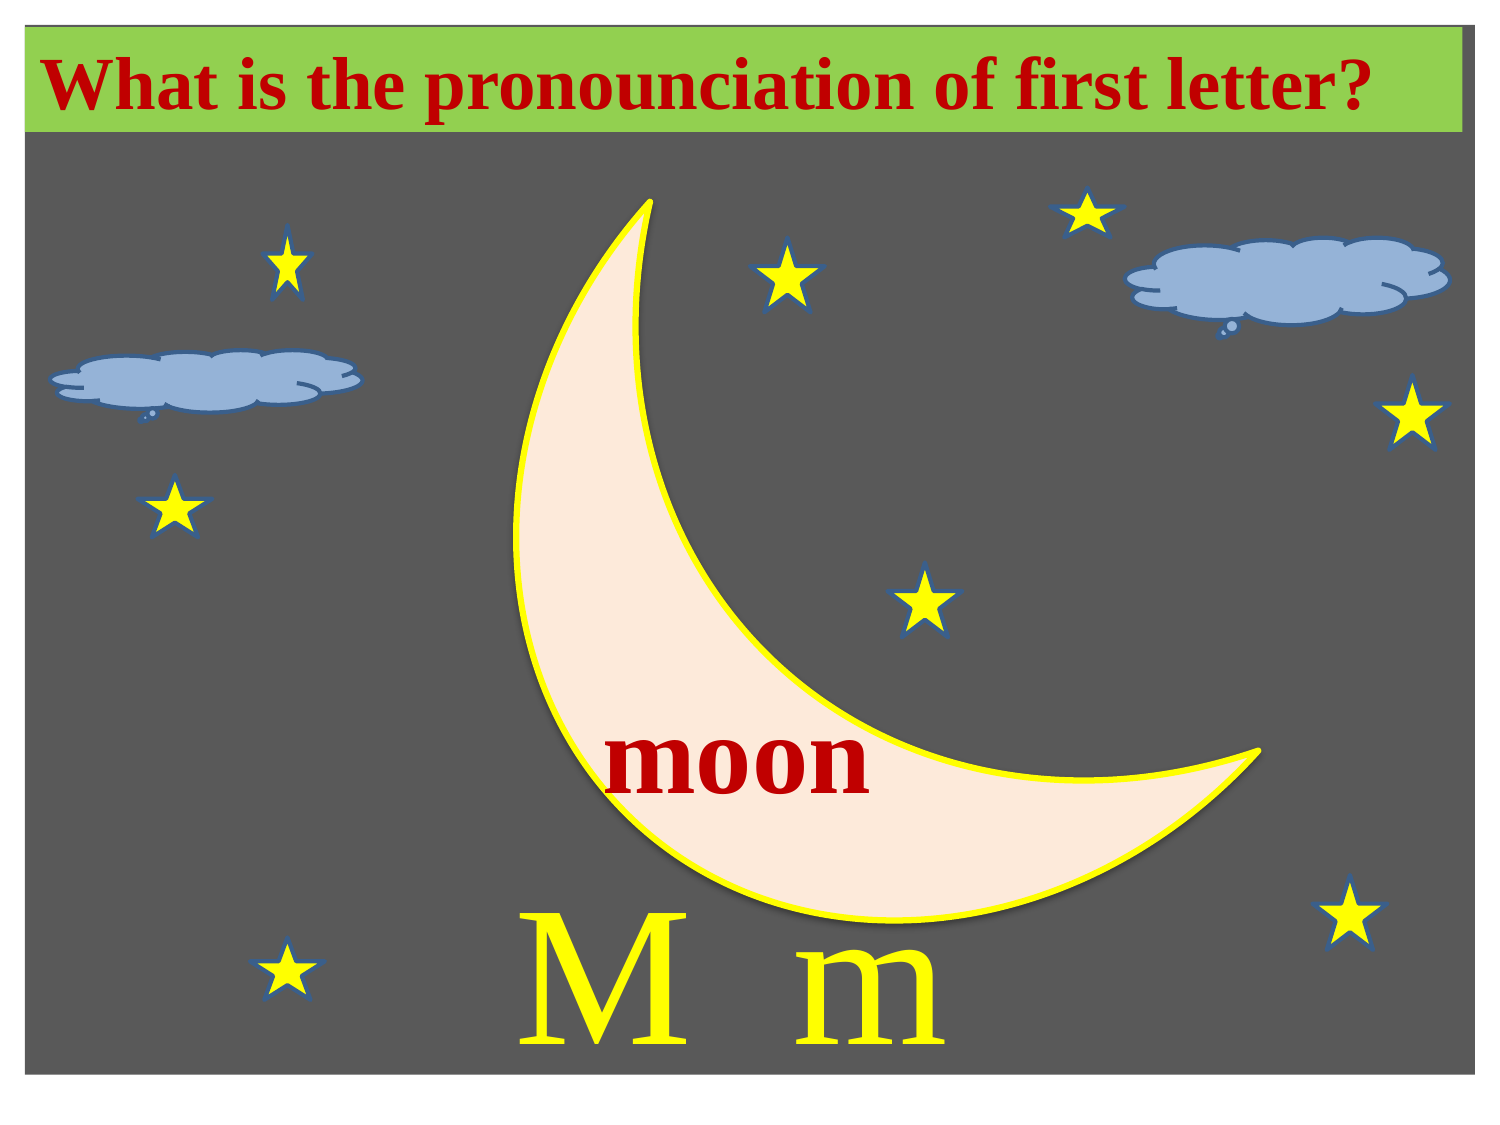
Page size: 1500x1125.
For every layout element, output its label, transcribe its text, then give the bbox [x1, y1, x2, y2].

text_box moon [587, 673, 888, 824]
text_box [632, 735, 1262, 911]
text_box [747, 235, 827, 315]
text_box [885, 560, 965, 640]
text_box [24, 24, 1475, 1075]
text_box [1122, 235, 1453, 341]
text_box [135, 472, 215, 540]
text_box [1372, 372, 1452, 452]
text_box [1047, 185, 1127, 240]
text_box [260, 222, 315, 302]
text_box M m [500, 837, 1000, 1093]
text_box [47, 348, 365, 424]
text_box [1310, 872, 1390, 952]
text_box [247, 935, 327, 1002]
text_box What is the pronounciation of first letter? [24, 27, 1463, 132]
text_box [513, 198, 792, 773]
